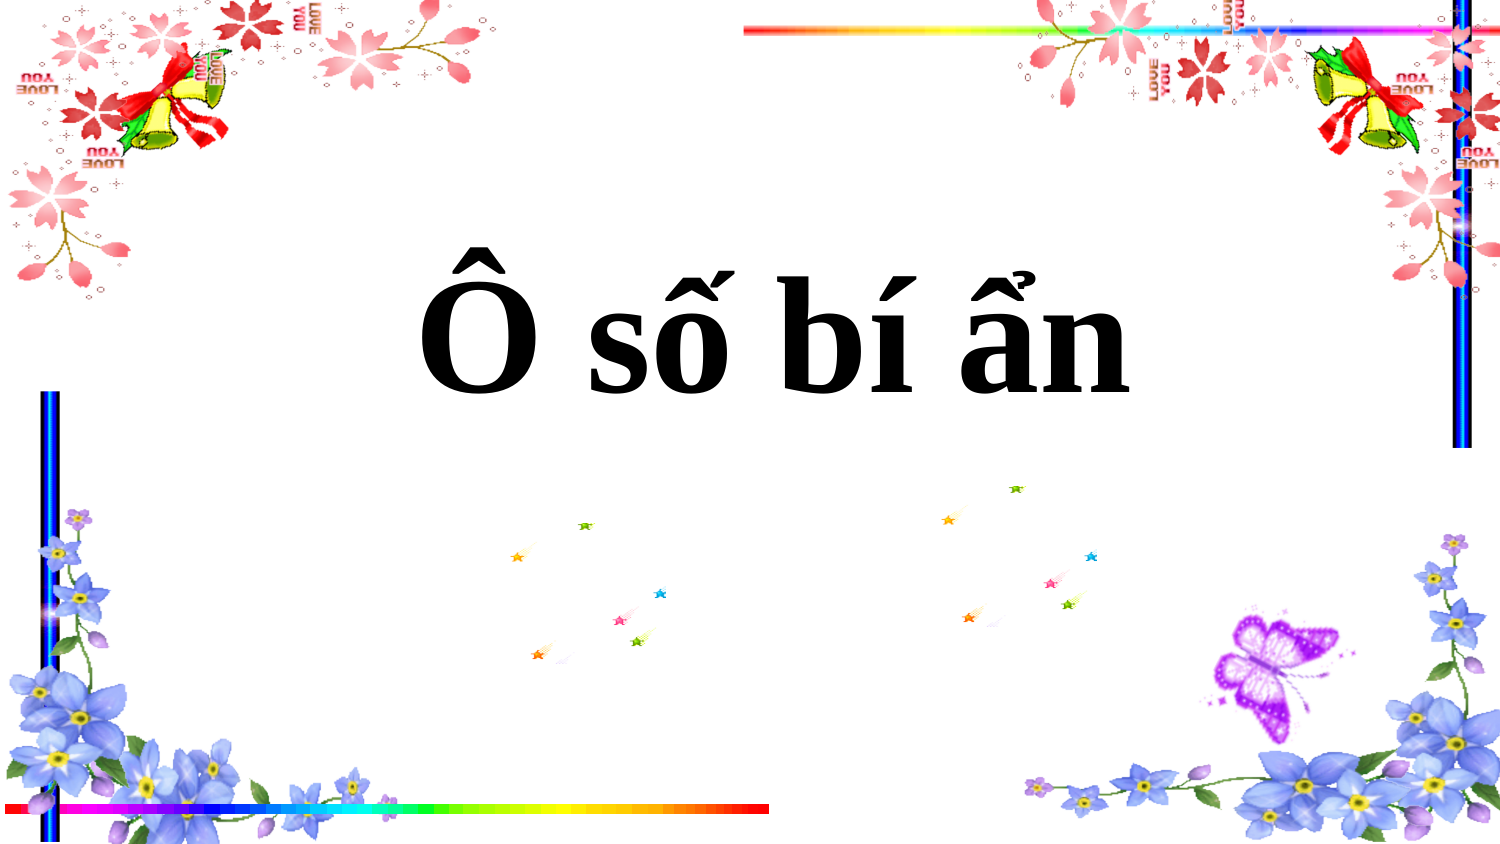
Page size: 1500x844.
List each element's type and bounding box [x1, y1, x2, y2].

picture [940, 486, 1097, 628]
picture [508, 523, 666, 665]
text_box [5, 0, 1500, 844]
